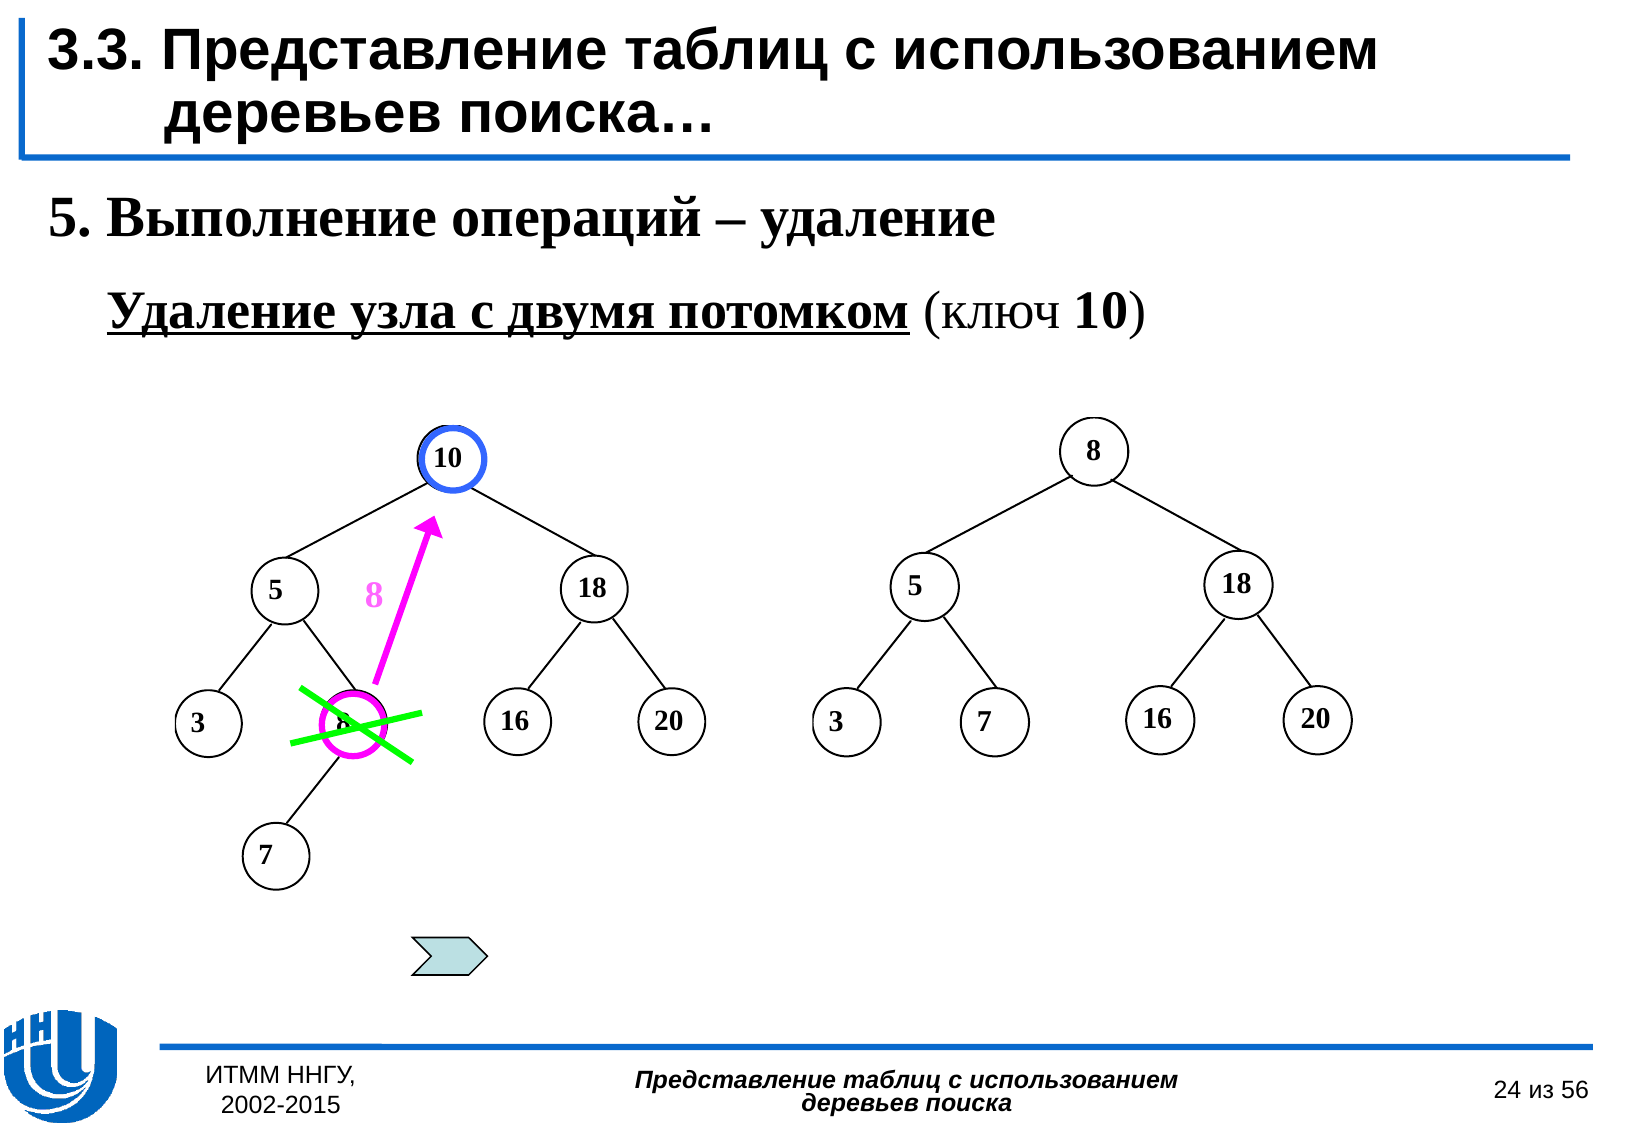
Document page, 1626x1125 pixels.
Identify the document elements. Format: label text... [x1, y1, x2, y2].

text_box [349, 515, 435, 685]
slide_number 24 из 56 [1450, 1051, 1605, 1125]
footer Представление таблиц с использованием деревьев поиска [587, 1062, 1227, 1107]
text_box Удаление узла с двумя потомком (ключ 10) [91, 267, 1255, 347]
picture [4, 1010, 117, 1123]
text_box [812, 417, 1426, 893]
text_box ИТММ ННГУ, 2002-2015 [162, 1051, 399, 1094]
text_box [412, 937, 488, 976]
text_box 3.3. Представление таблиц с использованием деревьев поиска… [32, 11, 1435, 153]
title 5. Выполнение операций – удаление [33, 117, 1605, 322]
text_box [299, 671, 413, 785]
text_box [174, 424, 776, 891]
